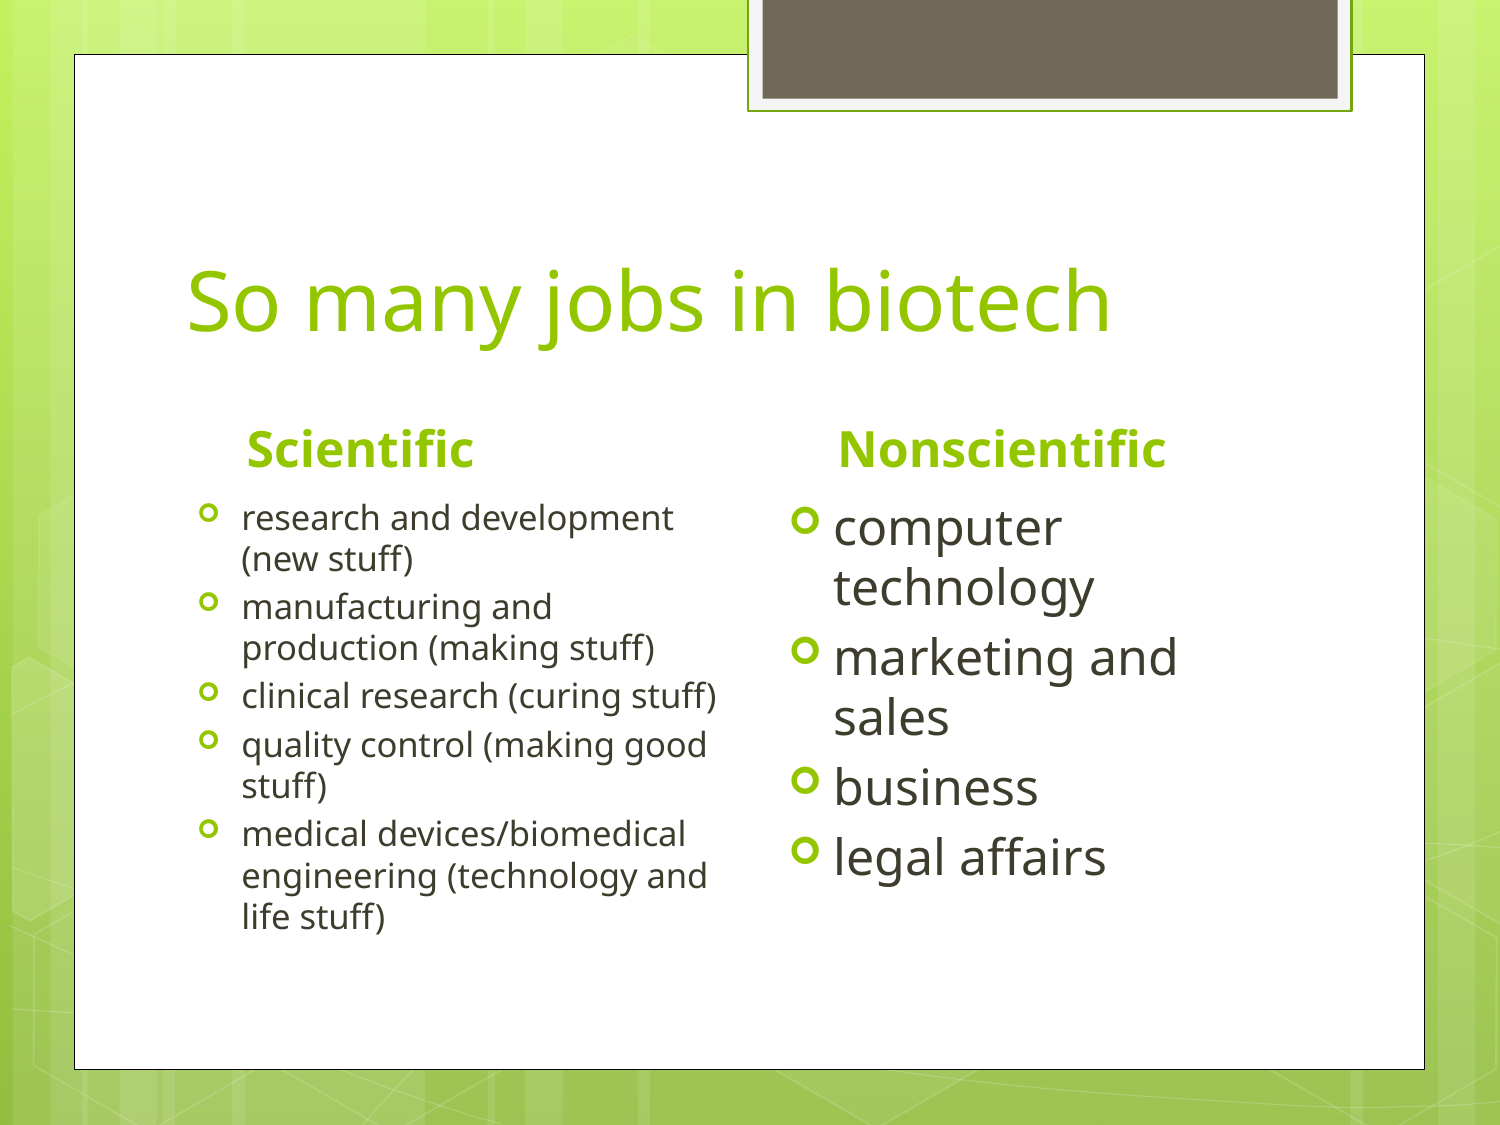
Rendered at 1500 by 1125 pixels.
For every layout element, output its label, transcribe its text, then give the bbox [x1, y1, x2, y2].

title So many jobs in biotech [171, 168, 1324, 357]
list research and development (new stuff) manufacturing and production (making stuff) clinical research (curing stuff) quality control (making good stuff) medical devices/biomedical engineering (technology and life stuff) [170, 487, 732, 954]
list Nonscientific [822, 379, 1324, 485]
list Scientific [231, 379, 734, 485]
list computer technology marketing and sales business legal affairs [761, 487, 1323, 954]
